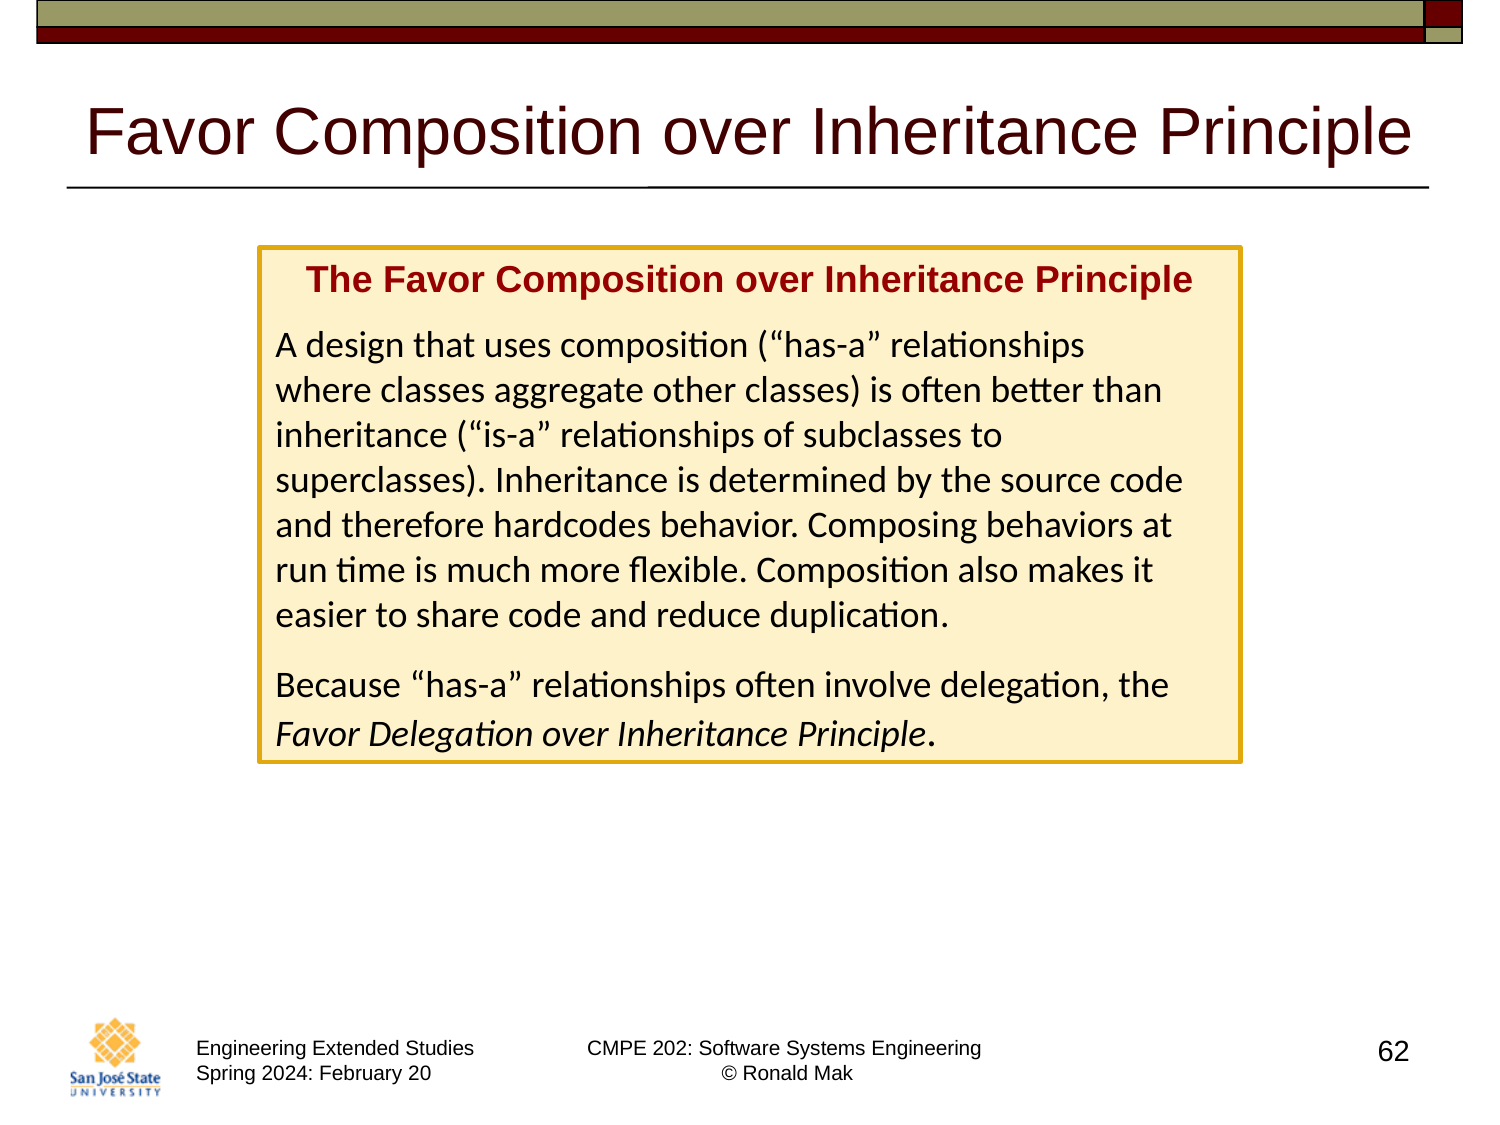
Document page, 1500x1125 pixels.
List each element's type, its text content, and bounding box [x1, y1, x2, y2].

picture [60, 1012, 166, 1112]
text_box The Favor Composition over Inheritance Principle A design that uses composition (“has-a” relationships where classes aggregate other classes) is often better than inheritance (“is-a” relationships of subclasses to superclasses). Inheritance is determined by the source code and therefore hardcodes behavior. Composing behaviors at run time is much more flexible. Composition also makes it easier to share code and reduce duplication. Because “has-a” relationships often involve delegation, the Favor Delegation over Inheritance Principle. [259, 247, 1241, 763]
slide_number 62 [1305, 1025, 1425, 1100]
title Favor Composition over Inheritance Principle [60, 67, 1440, 175]
